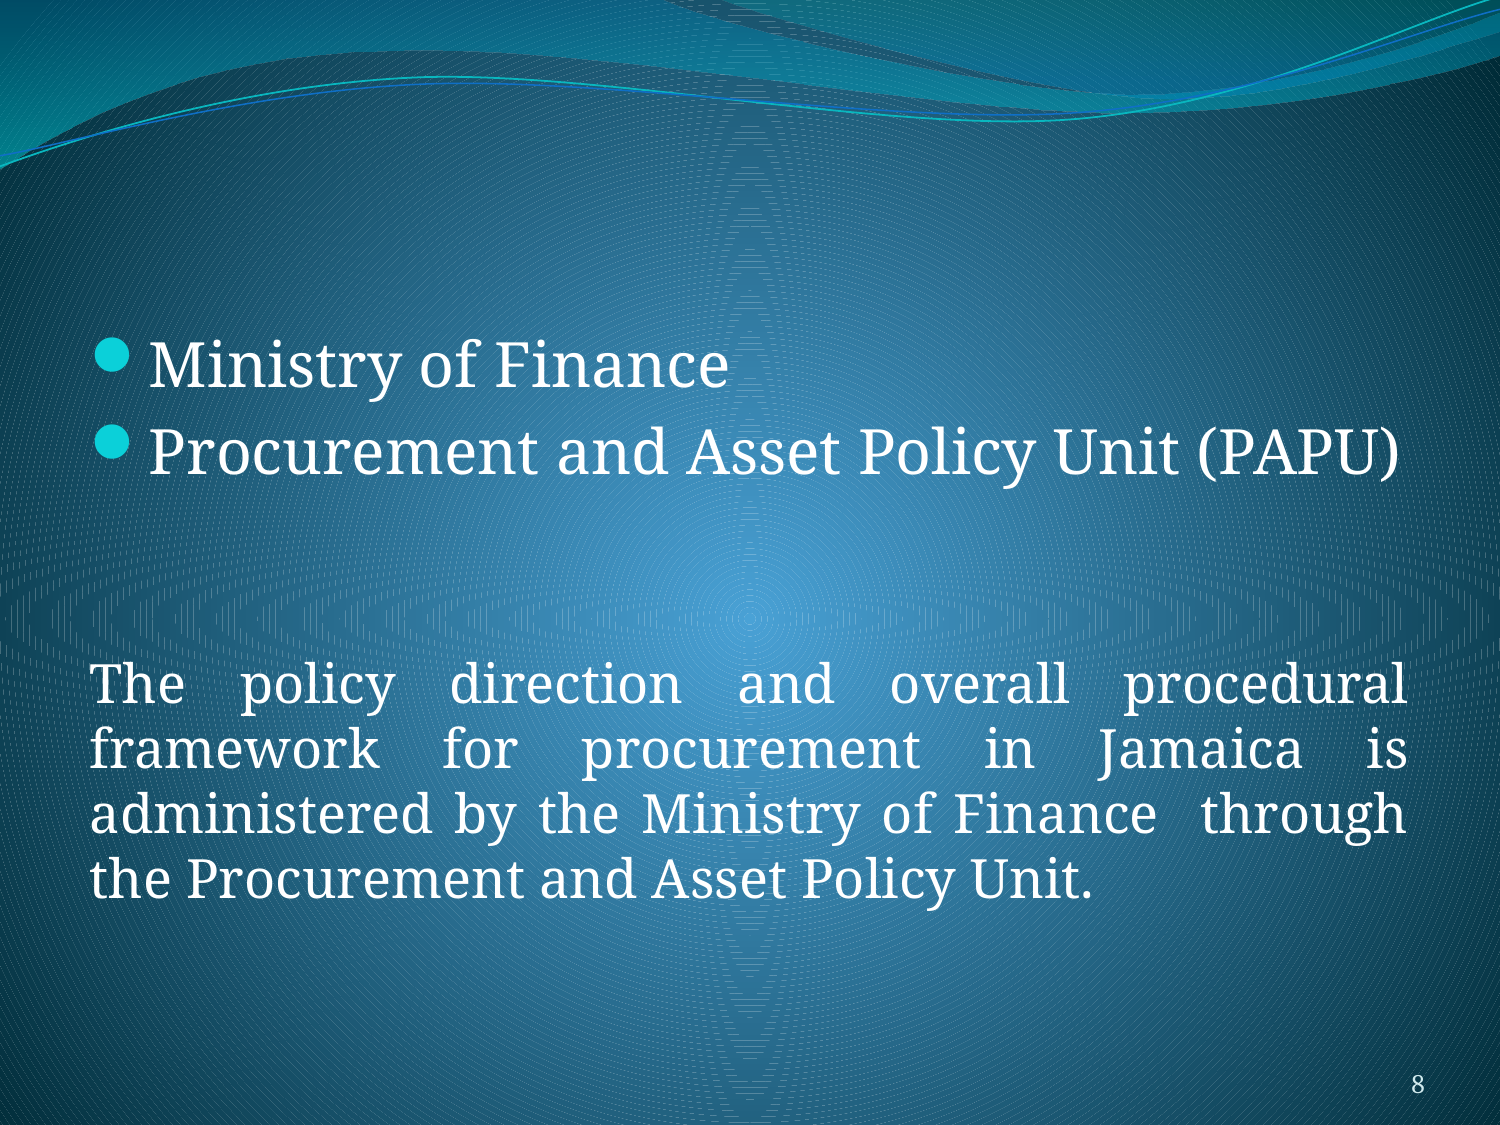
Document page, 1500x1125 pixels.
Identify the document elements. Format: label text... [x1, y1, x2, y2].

list Ministry of Finance Procurement and Asset Policy Unit (PAPU) The policy direction and overall procedural framework for procurement in Jamaica is administered by the Ministry of Finance through the Procurement and Asset Policy Unit. [75, 317, 1425, 1038]
slide_number 8 [1299, 1042, 1425, 1103]
